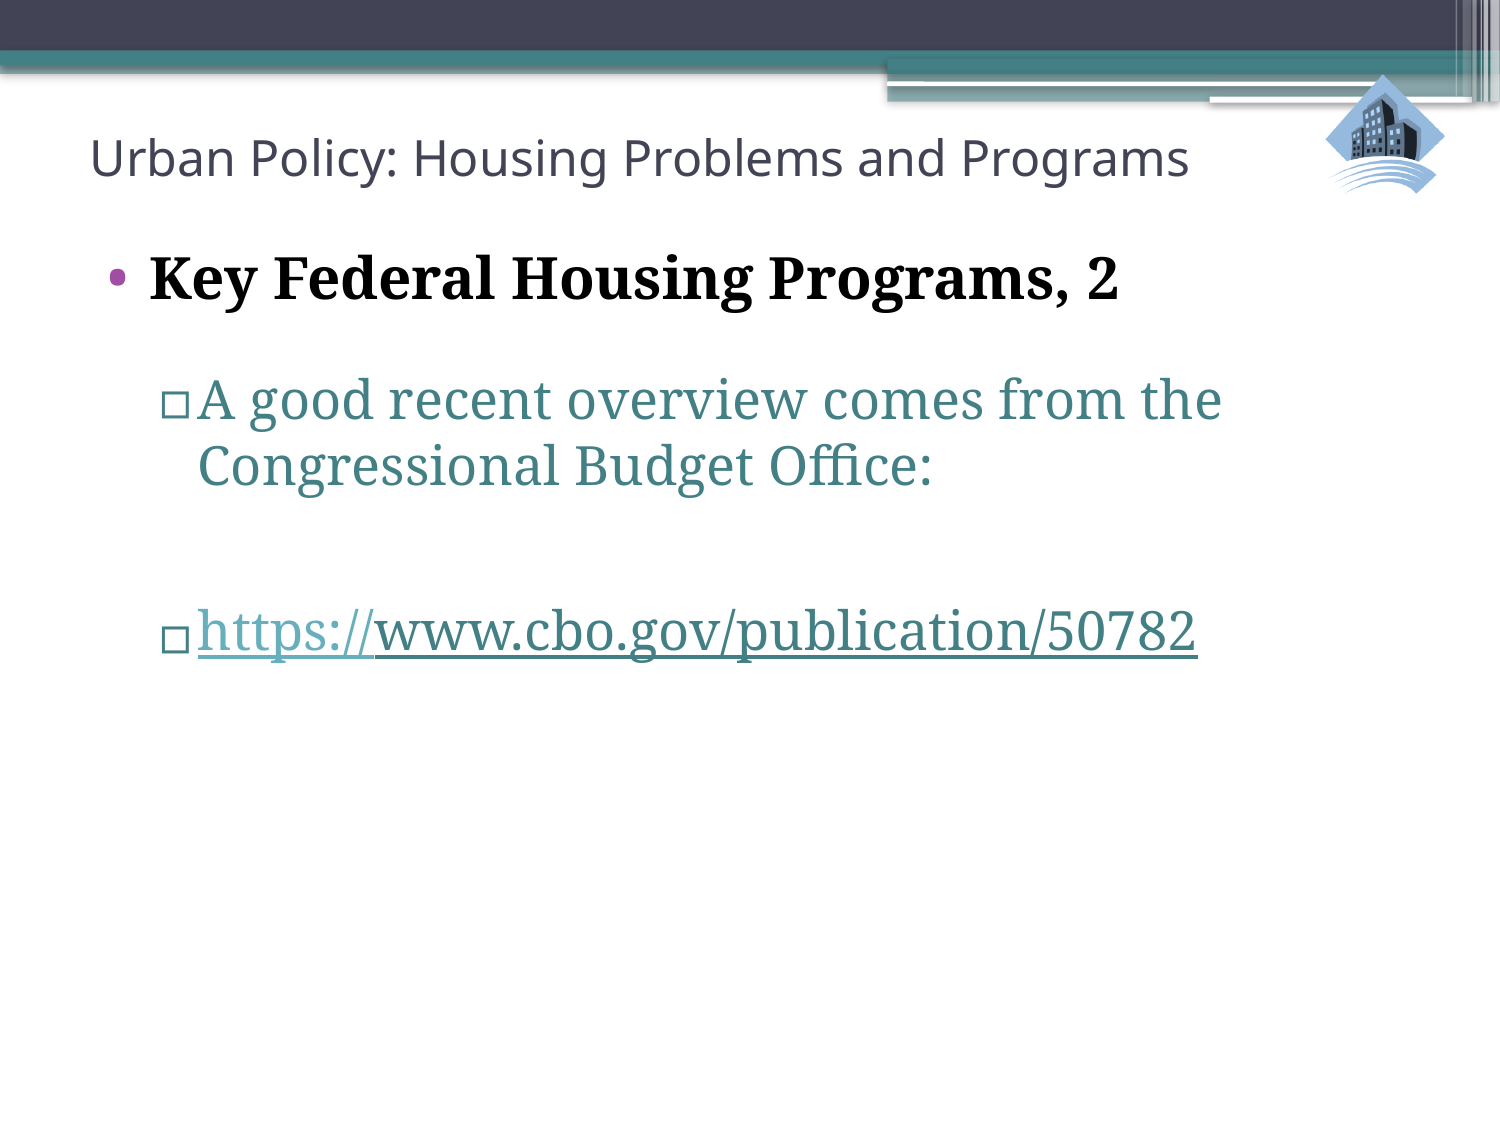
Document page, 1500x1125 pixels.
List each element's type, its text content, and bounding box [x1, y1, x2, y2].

list Key Federal Housing Programs, 2 A good recent overview comes from the Congressional Budget Office: https://www.cbo.gov/publication/50782 [75, 233, 1425, 1113]
picture [1324, 74, 1445, 194]
title Urban Policy: Housing Problems and Programs [75, 112, 1319, 200]
